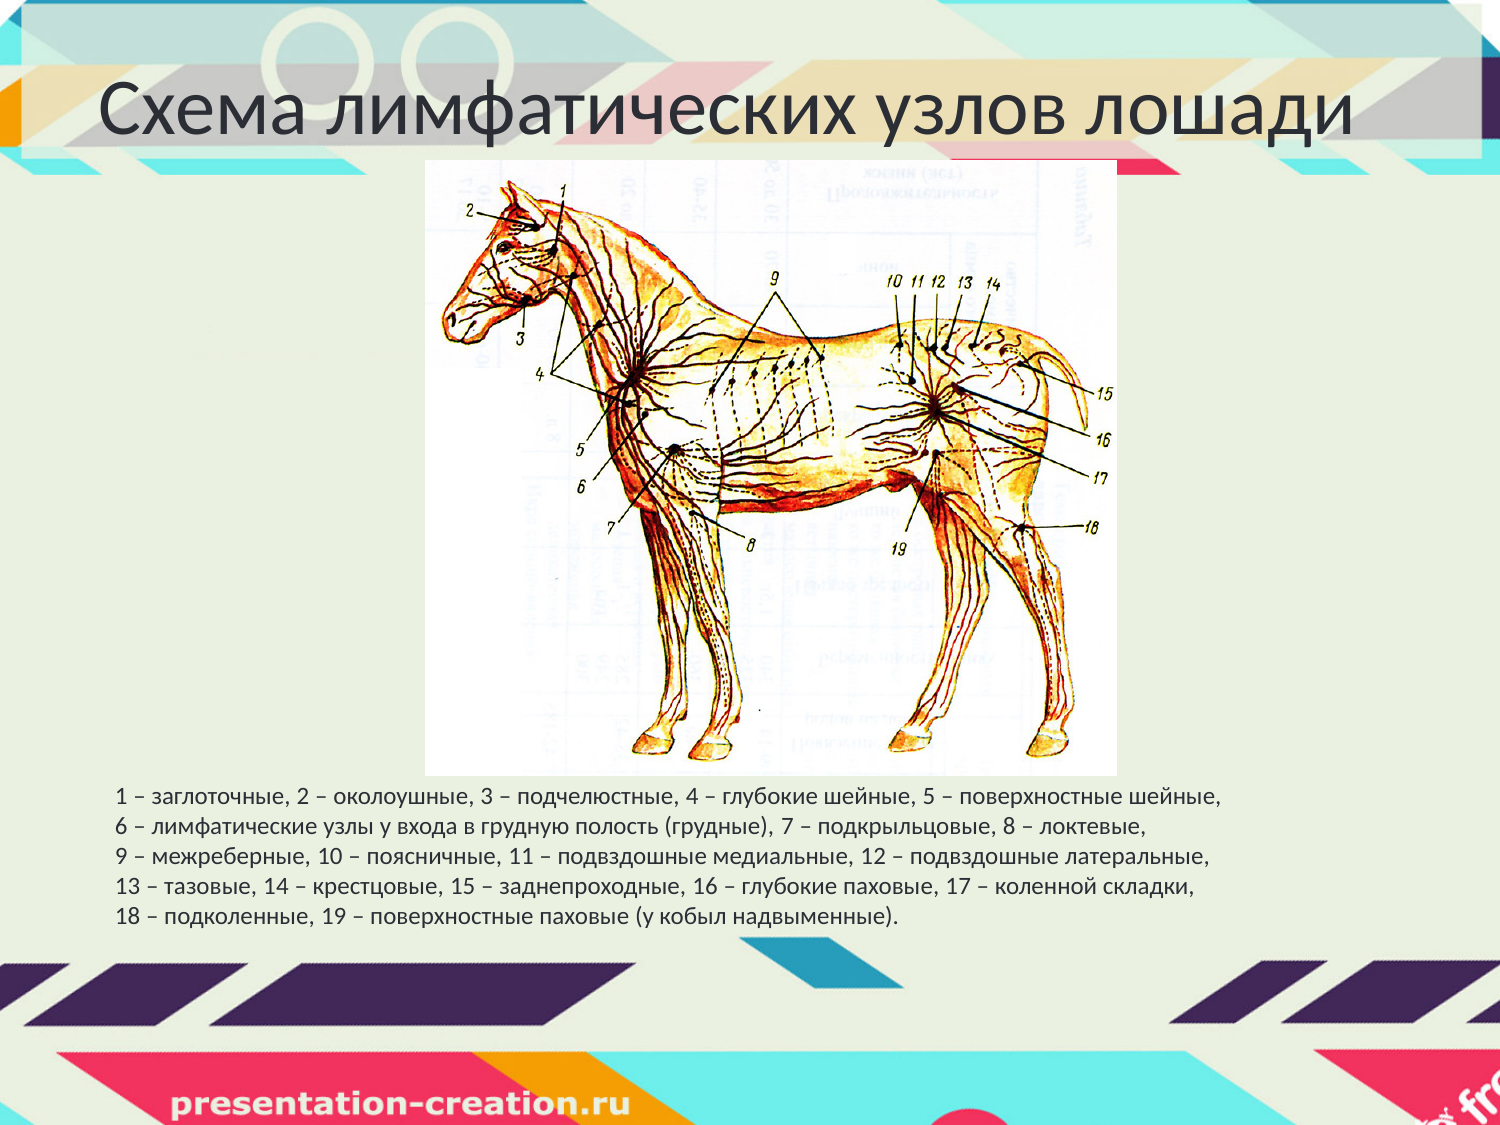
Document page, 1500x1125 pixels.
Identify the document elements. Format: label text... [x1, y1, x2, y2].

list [425, 160, 1117, 776]
picture [0, 0, 1500, 1125]
text_box 1 – заглоточные, 2 – околоушные, 3 – подчелюстные, 4 – глубокие шейные, 5 – поверхностные шейные, 6 – лимфатические узлы у входа в грудную полость (грудные), 7 – подкрыльцовые, 8 – локтевые, 9 – межреберные, 10 – поясничные, 11 – подвздошные медиальные, 12 – подвздошные латеральные, 13 – тазовые, 14 – крестцовые, 15 – заднепроходные, 16 – глубокие паховые, 17 – коленной складки, 18 – подколенные, 19 – поверхностные паховые (у кобыл надвыменные). [100, 772, 1458, 937]
title Схема лимфатических узлов лошади [53, 8, 1404, 197]
